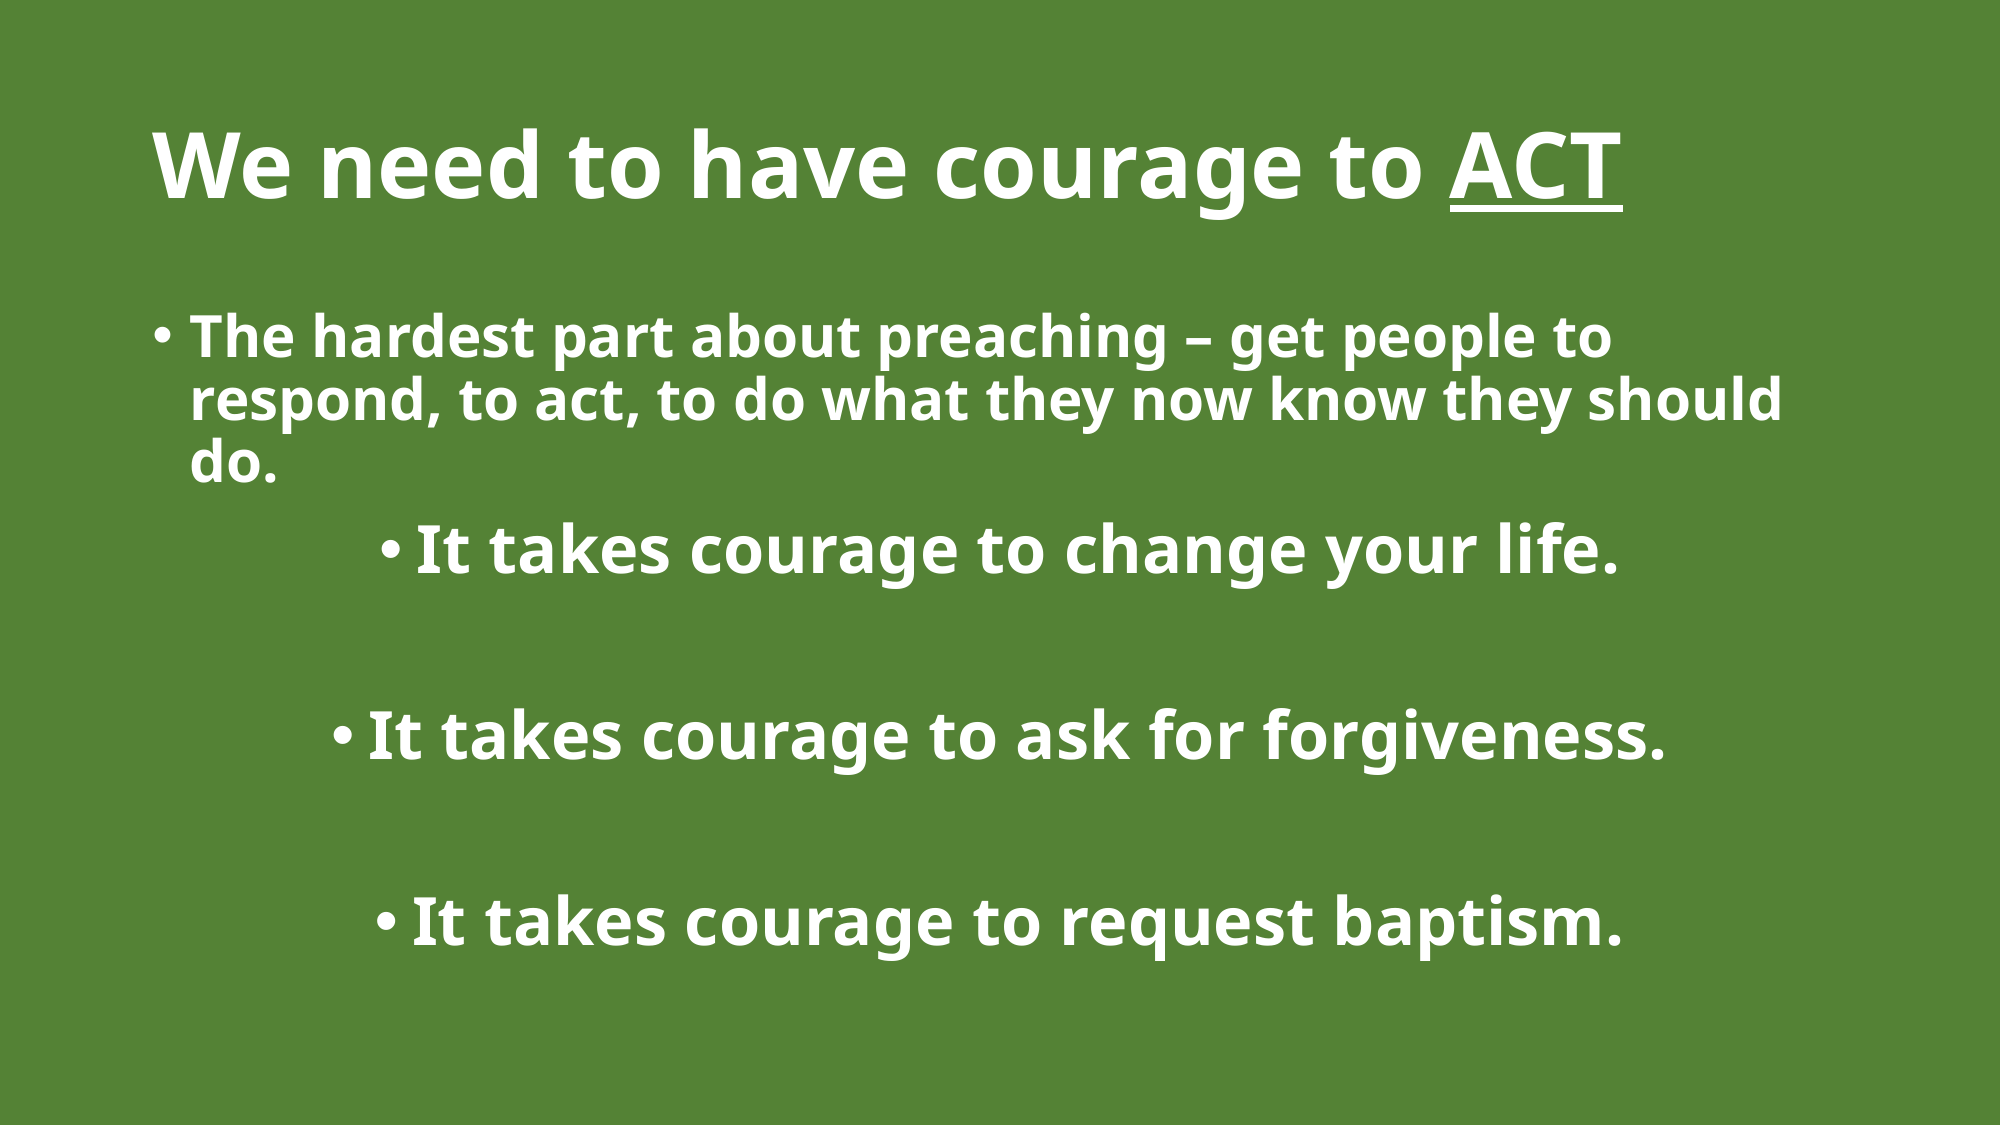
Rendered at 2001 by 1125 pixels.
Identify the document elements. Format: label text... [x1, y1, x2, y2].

list The hardest part about preaching – get people to respond, to act, to do what they now know they should do. It takes courage to change your life. It takes courage to ask for forgiveness. It takes courage to request baptism. [137, 299, 1863, 1014]
title We need to have courage to ACT [137, 59, 1863, 278]
